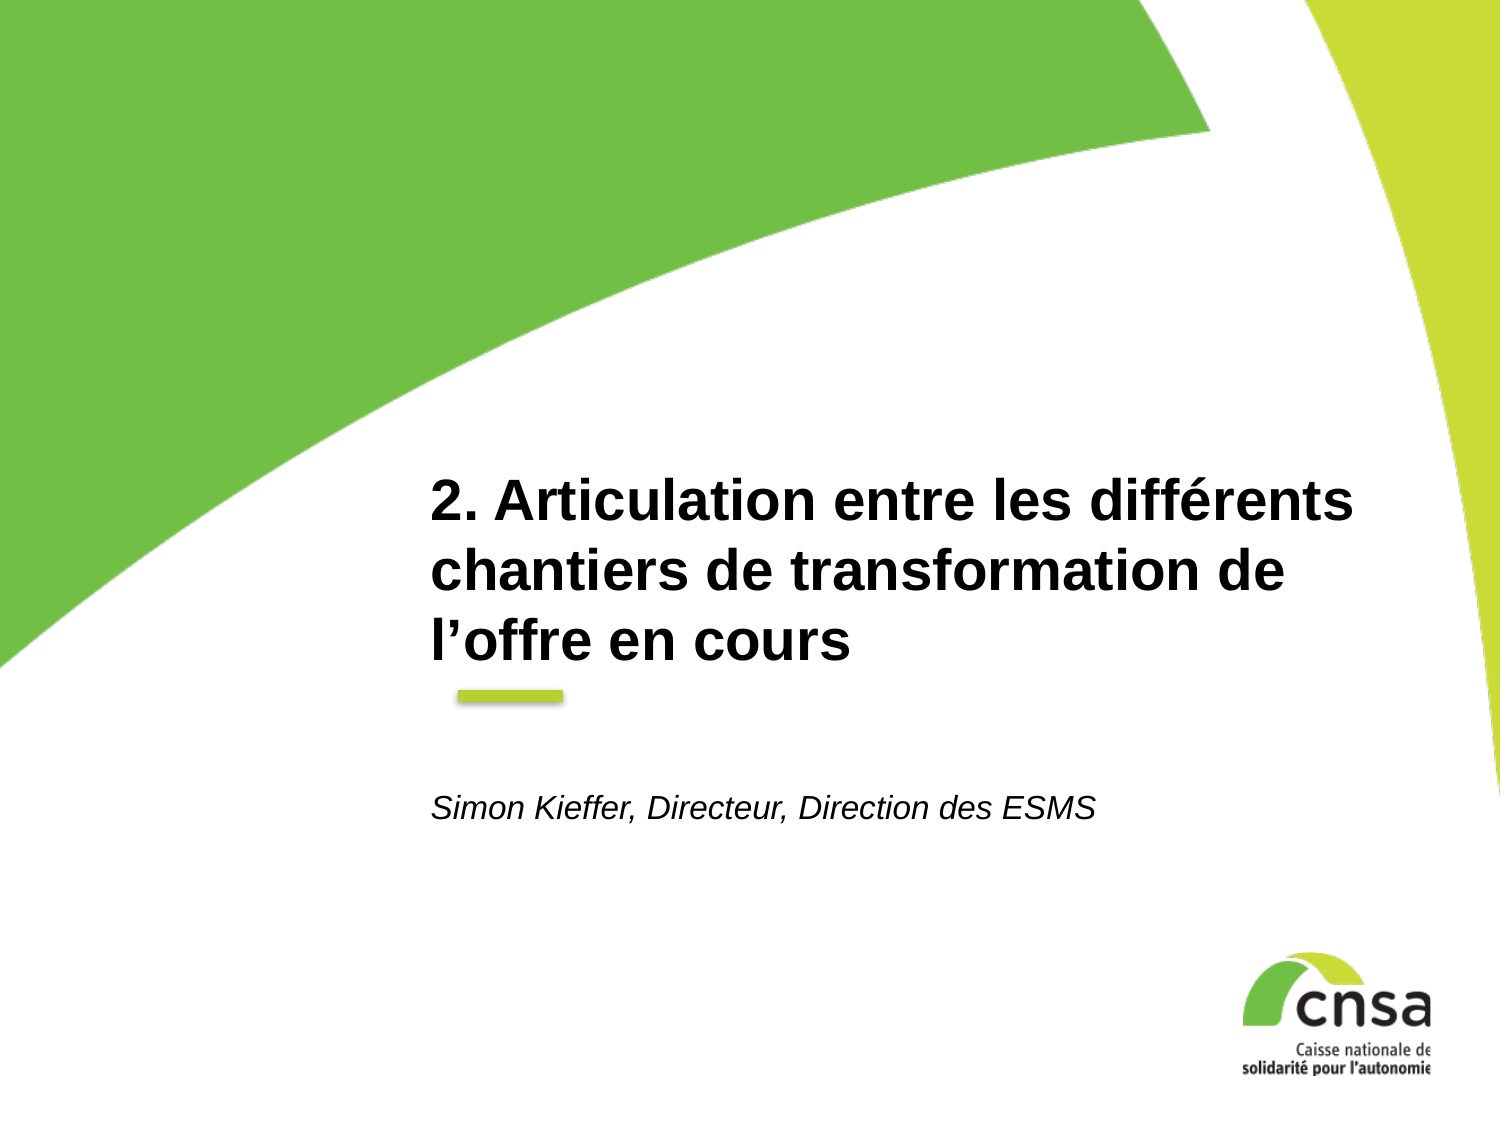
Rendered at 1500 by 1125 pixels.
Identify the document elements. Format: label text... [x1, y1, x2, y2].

list Simon Kieffer, Directeur, Direction des ESMS [415, 779, 1203, 911]
list 2. Articulation entre les différents chantiers de transformation de l’offre en cours [415, 454, 1382, 724]
